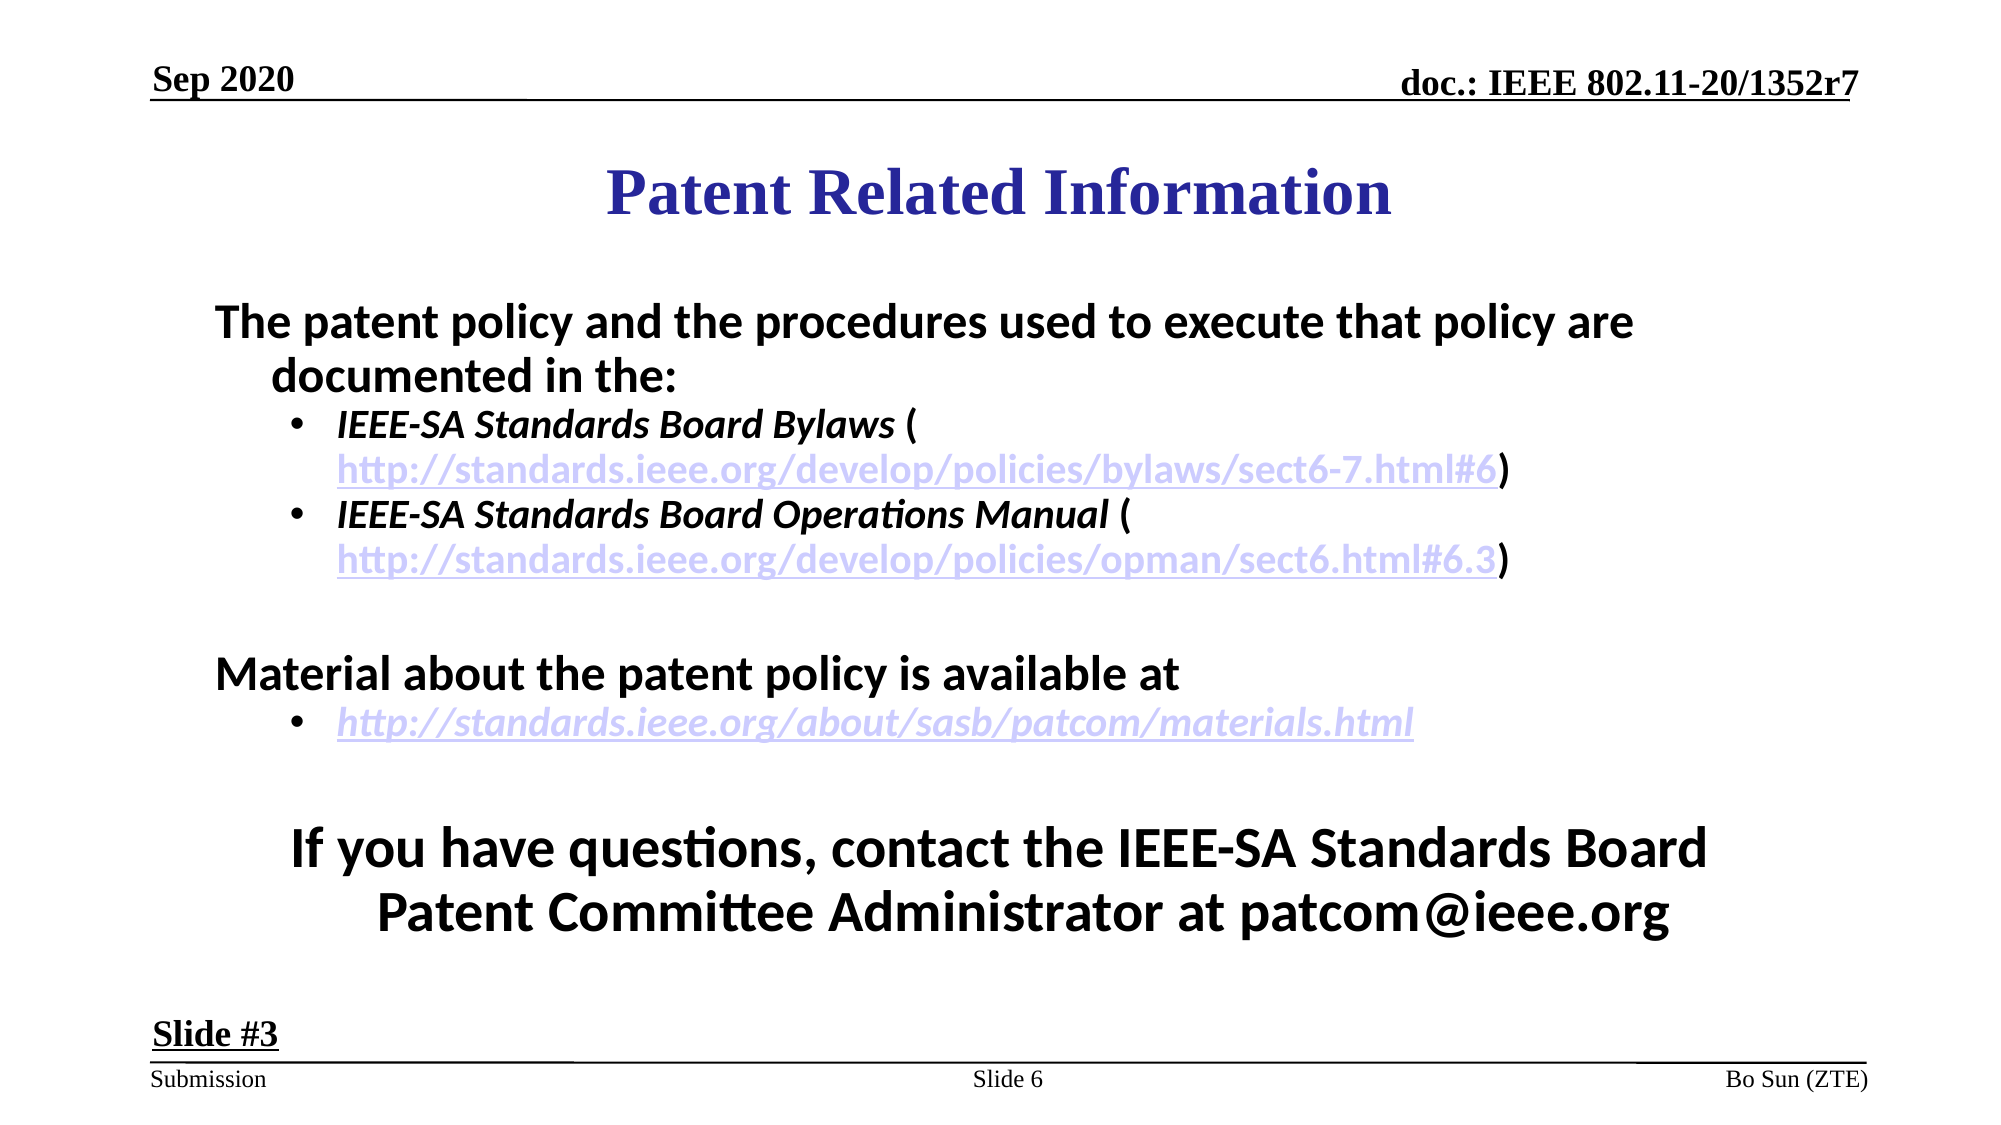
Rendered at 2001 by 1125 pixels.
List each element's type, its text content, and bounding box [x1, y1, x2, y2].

text_box The patent policy and the procedures used to execute that policy are documented in the: IEEE-SA Standards Board Bylaws (http://standards.ieee.org/develop/policies/bylaws/sect6-7.html#6) IEEE-SA Standards Board Operations Manual (http://standards.ieee.org/develop/policies/opman/sect6.html#6.3) Material about the patent policy is available at http://standards.ieee.org/about/sasb/patcom/materials.html If you have questions, contact the IEEE-SA Standards Board Patent Committee Administrator at patcom@ieee.org [200, 287, 1800, 988]
text_box Slide #3 [137, 1002, 294, 1062]
footer Bo Sun (ZTE) [1171, 1061, 1869, 1093]
slide_number Slide 6 [949, 1061, 1067, 1123]
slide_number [152, 54, 563, 100]
text_box Patent Related Information [362, 100, 1638, 276]
